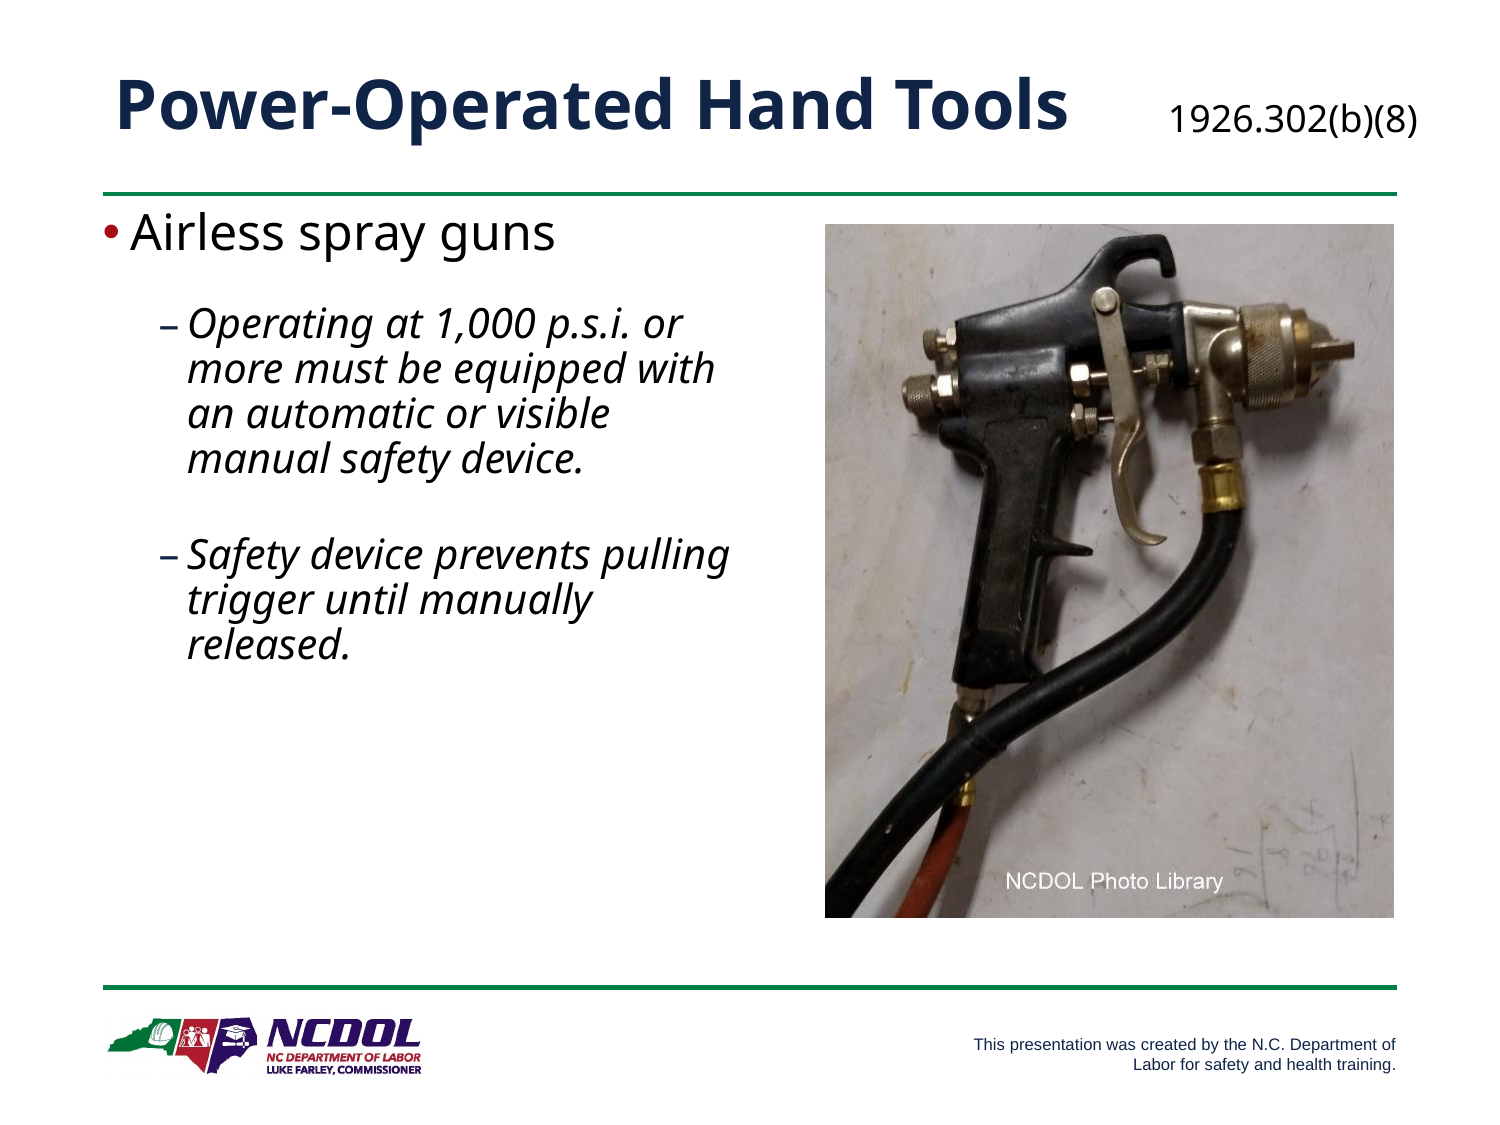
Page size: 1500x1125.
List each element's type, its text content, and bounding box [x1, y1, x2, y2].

picture [103, 1009, 424, 1082]
list Airless spray guns Operating at 1,000 p.s.i. or more must be equipped with an automatic or visible manual safety device. Safety device prevents pulling trigger until manually released. [87, 200, 775, 943]
text_box 1926.302(b)(8) [1153, 87, 1433, 148]
picture [824, 224, 1395, 918]
title Power-Operated Hand Tools [99, 62, 1175, 153]
